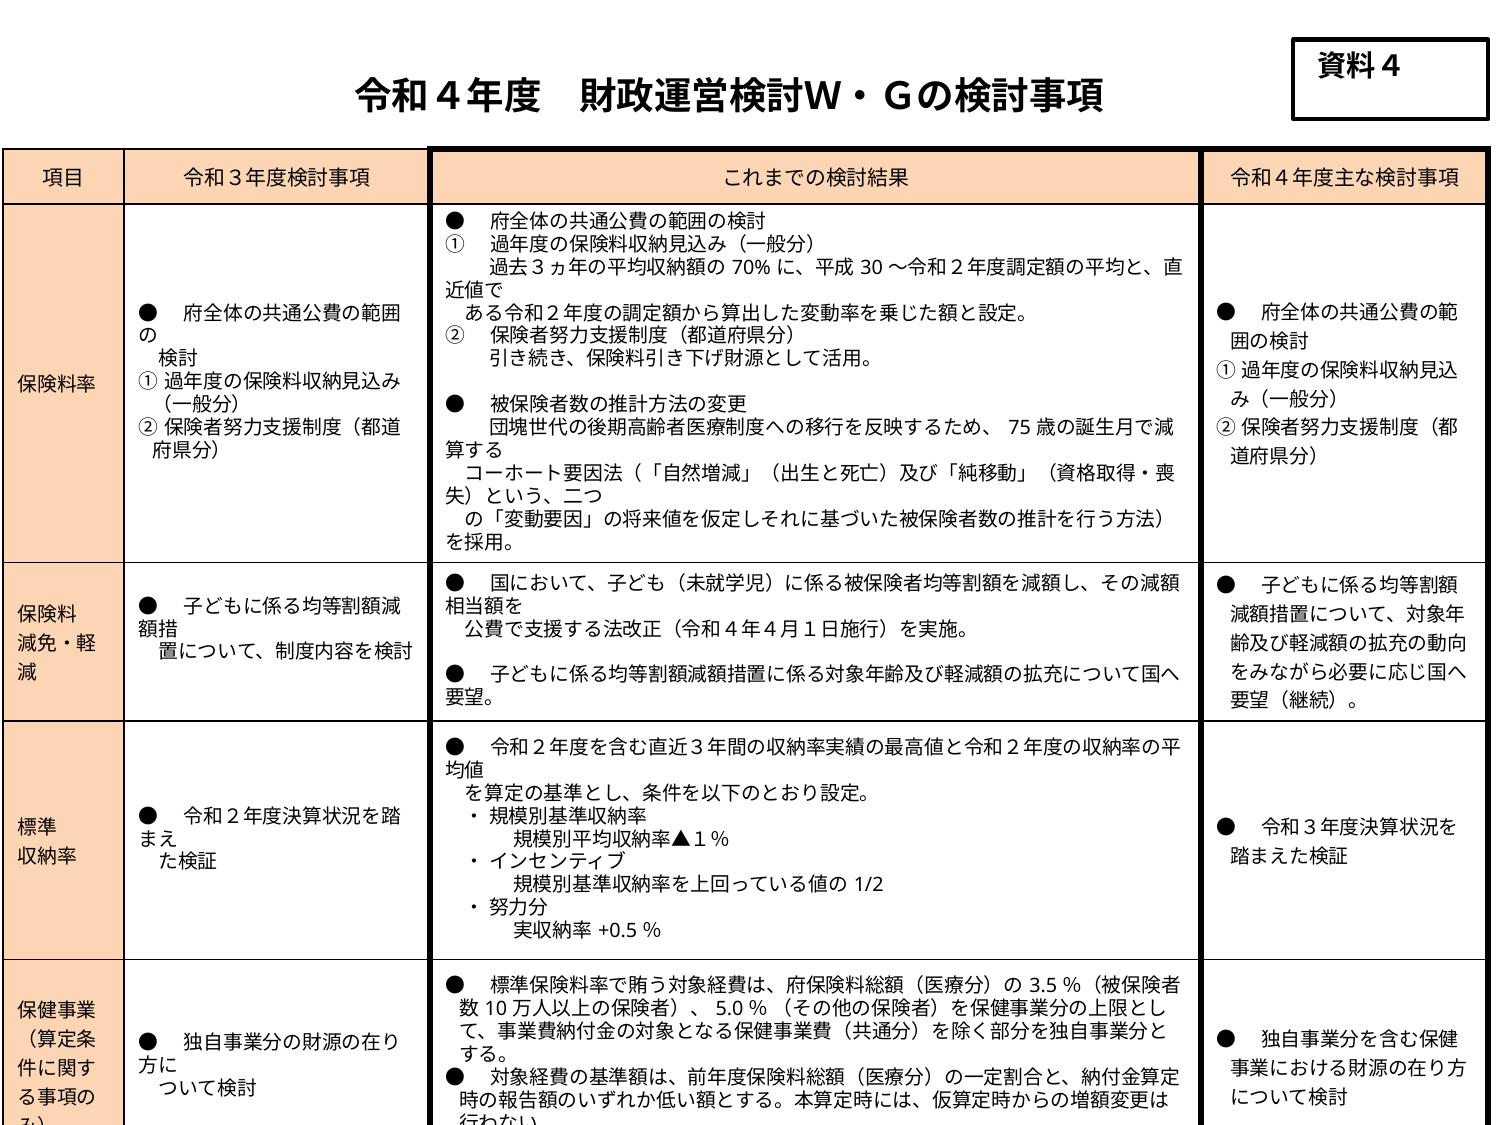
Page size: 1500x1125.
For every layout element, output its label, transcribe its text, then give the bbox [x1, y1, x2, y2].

table_header 令和４年度主な検討事項 [1204, 152, 1485, 203]
table_cell ● 子どもに係る均等割額減額措置について、対象年齢及び軽減額の拡充の動向をみながら必要に応じ国へ要望（継続）。 [1204, 563, 1485, 720]
table_header 項目 [4, 150, 123, 203]
table_cell ● 標準保険料率で賄う対象経費は、府保険料総額（医療分）の3.5％（被保険者数10万人以上の保険者）、5.0％ （その他の保険者）を保健事業分の上限として、事業費納付金の対象となる保健事業費（共通分）を除く部分を独自事業分とする。 ● 対象経費の基準額は、前年度保険料総額（医療分）の一定割合と、納付金算定時の報告額のいずれか低い額とする。本算定時には、仮算定時からの増額変更は行わない。 ● 保健事業における財源の在り方について、引き続き検討。 [433, 960, 1198, 1125]
table_cell ● 府全体の共通公費の範囲の検討 ①過年度の保険料収納見込み（一般分） ②保険者努力支援制度（都道府県分） [1204, 205, 1485, 562]
table_header これまでの検討結果 [433, 152, 1198, 203]
table_cell ● 令和３年度決算状況を踏まえた検証 [1204, 722, 1485, 959]
table_cell ● 府全体の共通公費の範囲の検討 ① 過年度の保険料収納見込み（一般分） 過去３ヵ年の平均収納額の70%に、平成30～令和２年度調定額の平均と、直近値で ある令和２年度の調定額から算出した変動率を乗じた額と設定。 ② 保険者努力支援制度（都道府県分） 引き続き、保険料引き下げ財源として活用。 ● 被保険者数の推計方法の変更 団塊世代の後期高齢者医療制度への移行を反映するため、75歳の誕生月で減算する コーホート要因法（「自然増減」（出生と死亡）及び「純移動」（資格取得・喪失）という、二つ の「変動要因」の将来値を仮定しそれに基づいた被保険者数の推計を行う方法）を採用。 [433, 205, 1198, 562]
table_cell ● 令和２年度を含む直近３年間の収納率実績の最高値と令和２年度の収納率の平均値 を算定の基準とし、条件を以下のとおり設定。 ・ 規模別基準収納率 規模別平均収納率▲１％ ・ インセンティブ 規模別基準収納率を上回っている値の1/2 ・ 努力分 実収納率+0.5％ [433, 722, 1198, 959]
title 令和４年度 財政運営検討Ｗ・Ｇの検討事項 [0, 64, 1459, 124]
table_cell ● 国において、子ども（未就学児）に係る被保険者均等割額を減額し、その減額相当額を 公費で支援する法改正（令和４年４月１日施行）を実施。 ● 子どもに係る均等割額減額措置に係る対象年齢及び軽減額の拡充について国へ要望。 [433, 563, 1198, 720]
table_cell ● 府全体の共通公費の範囲の 検討 ①過年度の保険料収納見込み（一般分） ②保険者努力支援制度（都道府県分） [125, 205, 427, 562]
table_cell ● 令和２年度決算状況を踏まえ た検証 [125, 722, 427, 959]
table_cell ● 独自事業分を含む保健事業における財源の在り方について検討 [1204, 960, 1485, 1125]
table_header 令和３年度検討事項 [125, 150, 427, 203]
table_cell 保険料 減免・軽減 [4, 563, 123, 720]
table_cell 標準 収納率 [4, 722, 123, 959]
text_box 資料４ [1293, 39, 1489, 120]
table_cell 保健事業 （算定条件に関する事項のみ） [4, 960, 123, 1125]
table_cell ● 子どもに係る均等割額減額措 置について、制度内容を検討 [125, 563, 427, 720]
table_cell ● 独自事業分の財源の在り方に ついて検討 [125, 960, 427, 1125]
table_cell 保険料率 [4, 205, 123, 562]
